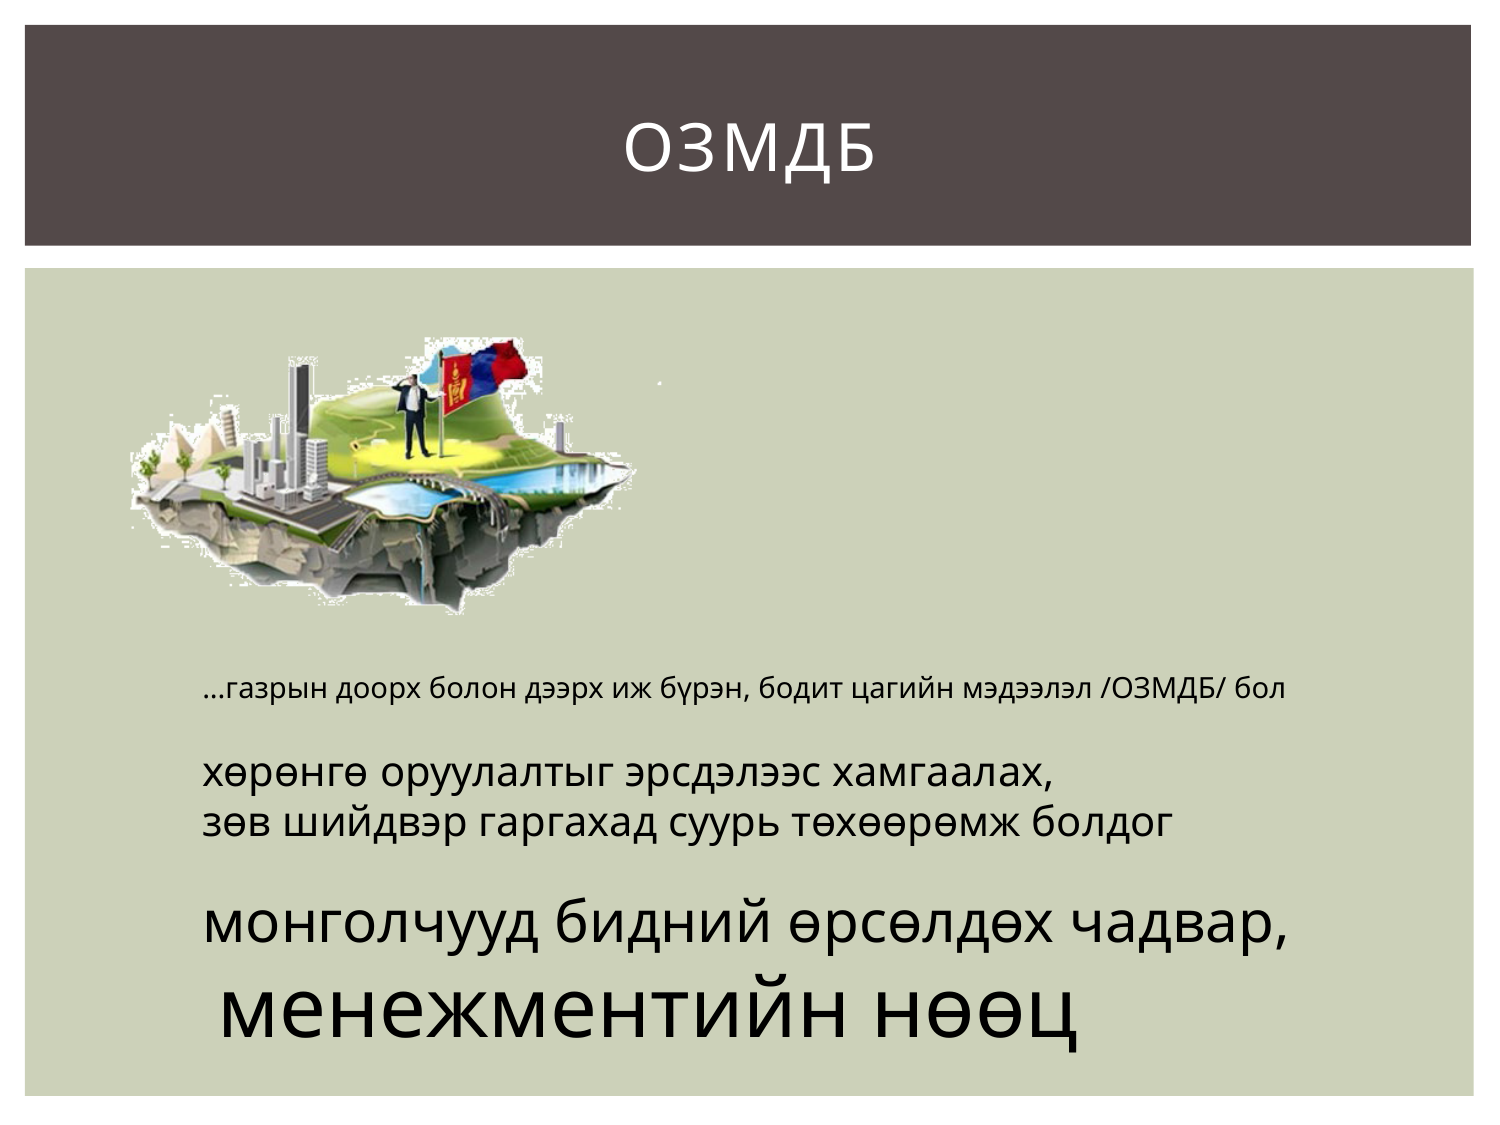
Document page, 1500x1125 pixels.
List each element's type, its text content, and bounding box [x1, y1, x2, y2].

text_box ...газрын доорх болон дээрх иж бүрэн, бодит цагийн мэдээлэл /ОЗМДБ/ бол хөрөнгө оруулалтыг эрсдэлээс хамгаалах, зөв шийдвэр гаргахад суурь төхөөрөмж болдог монголчууд бидний өрсөлдөх чадвар, менежментийн нөөц [187, 662, 1438, 1062]
title ОЗМДБ [62, 58, 1438, 232]
picture [112, 299, 671, 663]
